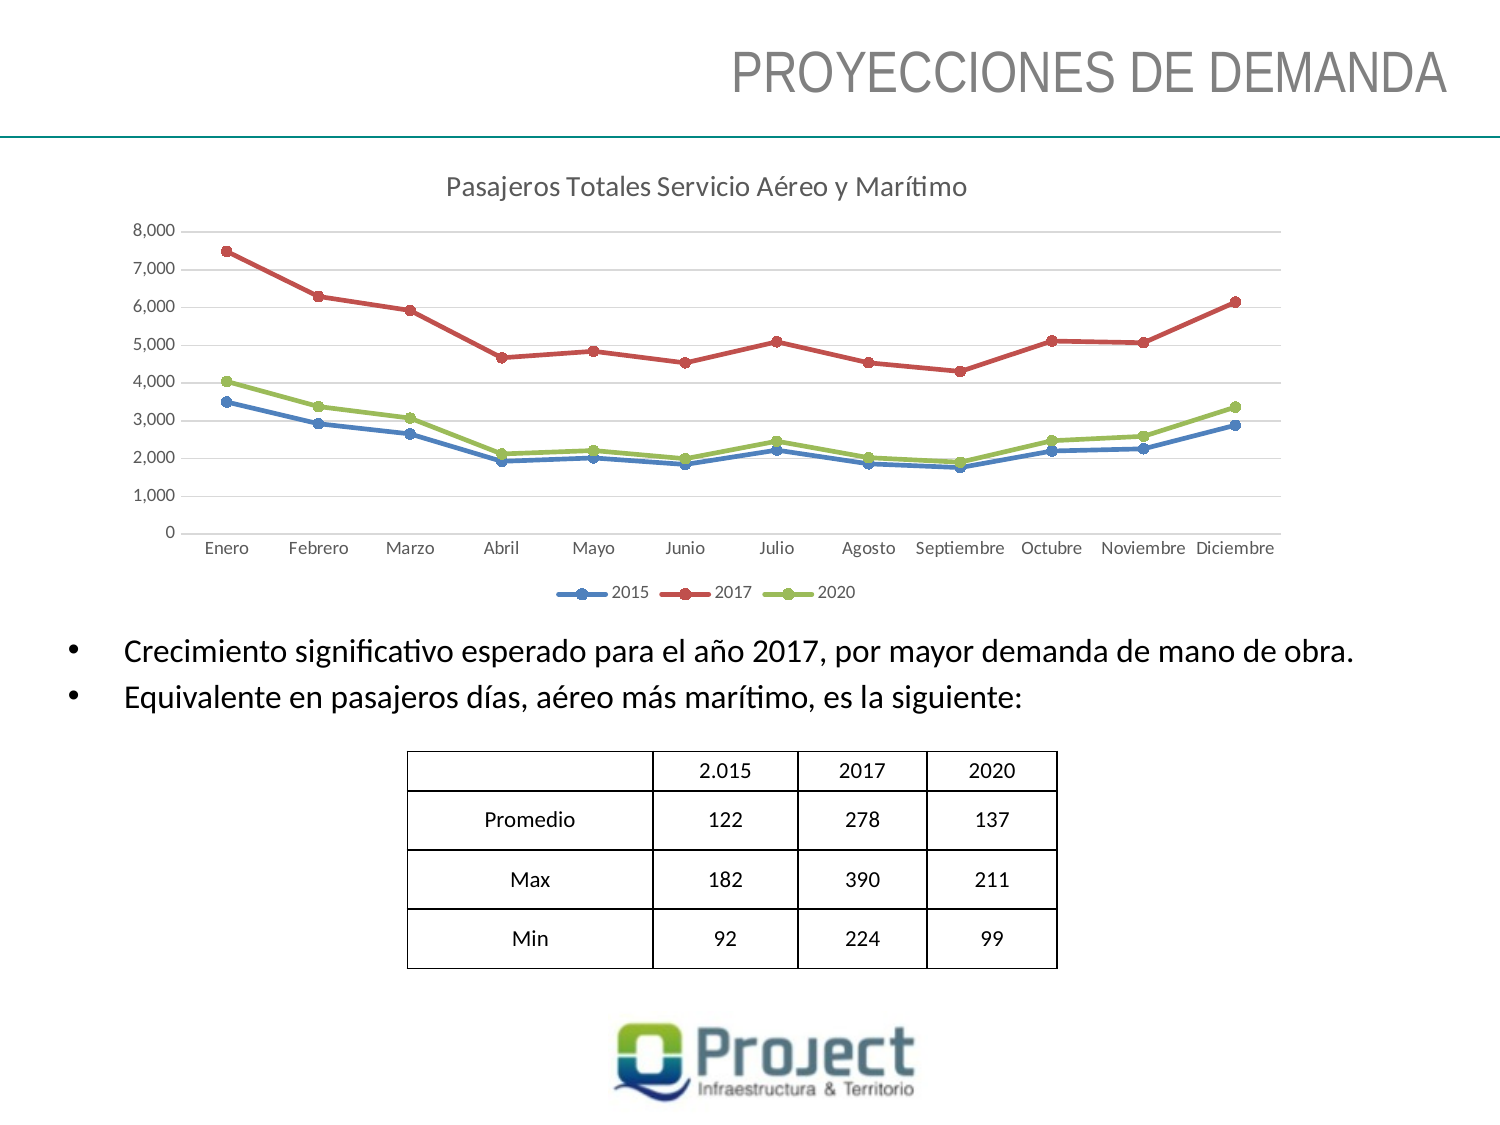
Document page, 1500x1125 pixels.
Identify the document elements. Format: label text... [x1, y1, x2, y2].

table_cell 278 [799, 792, 926, 849]
chart [108, 148, 1306, 610]
table_cell 99 [928, 910, 1056, 968]
table_header [408, 752, 652, 790]
list Crecimiento significativo esperado para el año 2017, por mayor demanda de mano de obra. Equivalente en pasajeros días, aéreo más marítimo, es la siguiente: [53, 621, 1424, 689]
table_cell 390 [799, 851, 926, 908]
table_header 2017 [799, 752, 926, 790]
picture [608, 1011, 928, 1115]
table_cell 122 [654, 792, 797, 849]
table_cell Max [408, 851, 652, 908]
table_cell 224 [799, 910, 926, 968]
table_header 2.015 [654, 752, 797, 790]
table_cell 182 [654, 851, 797, 908]
table_cell 211 [928, 851, 1056, 908]
text_box PROYECCIONES DE DEMANDA [112, 30, 1463, 219]
table_header 2020 [928, 752, 1056, 790]
table_cell Promedio [408, 792, 652, 849]
table_cell 137 [928, 792, 1056, 849]
table_cell 92 [654, 910, 797, 968]
table_cell Min [408, 910, 652, 968]
